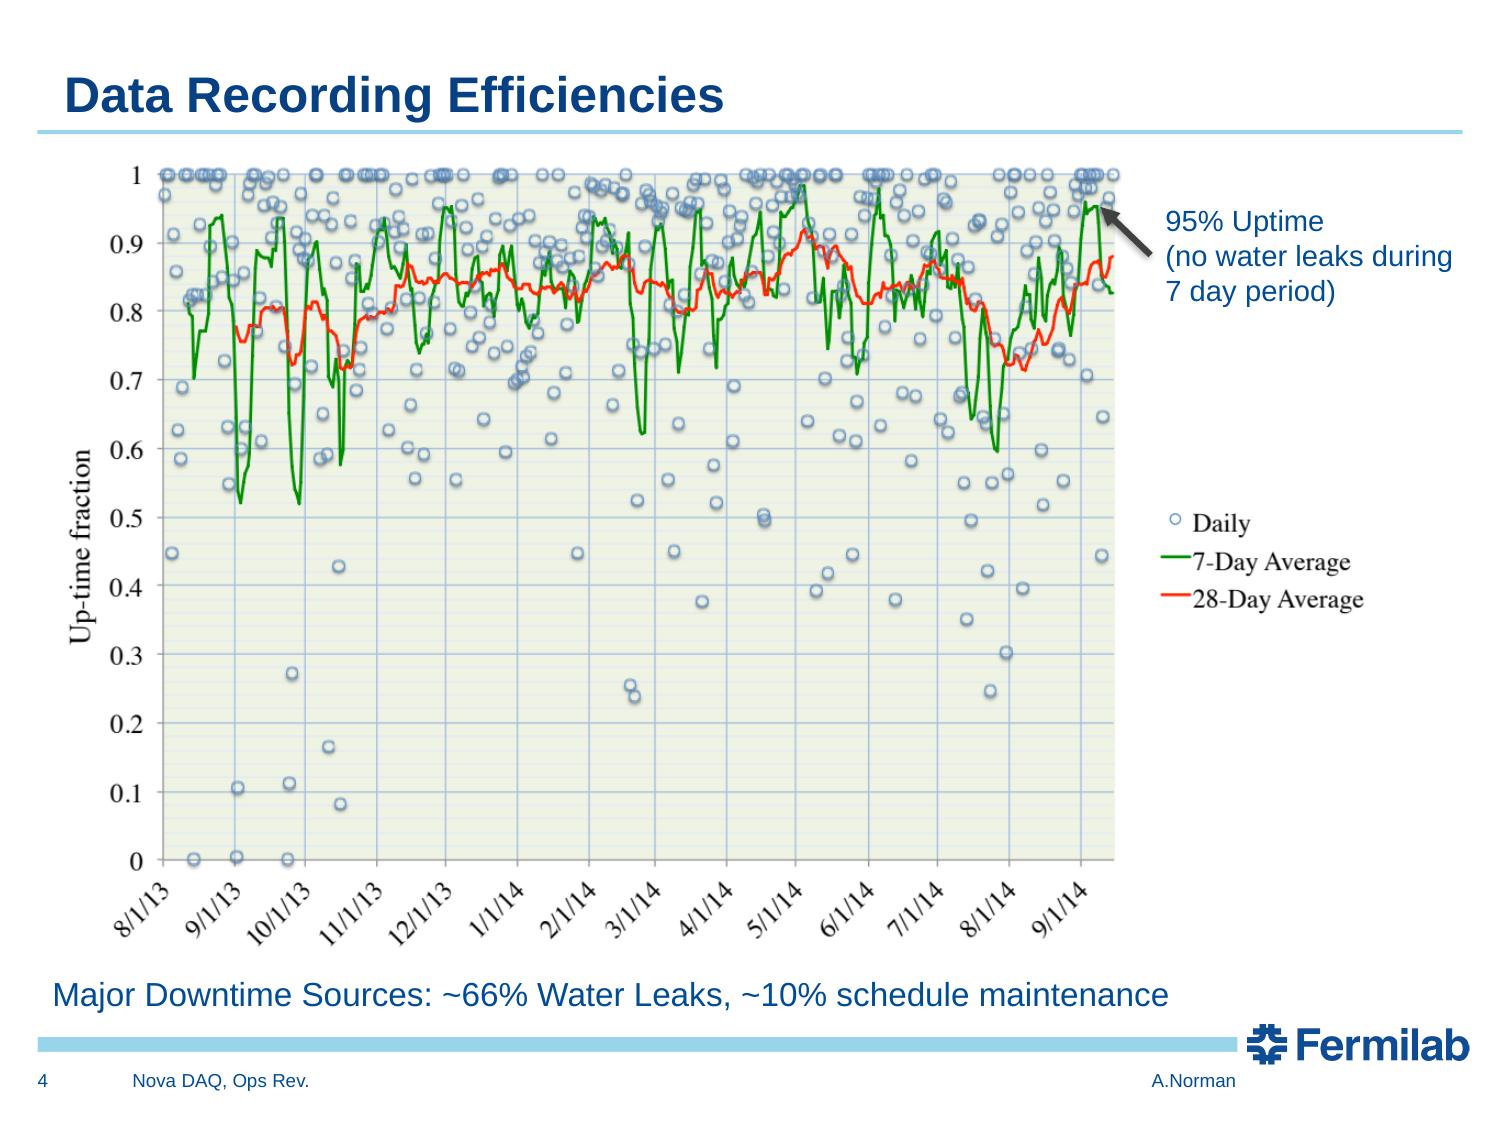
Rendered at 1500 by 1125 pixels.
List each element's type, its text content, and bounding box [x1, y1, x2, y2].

title Data Recording Efficiencies [49, 5, 1450, 131]
text_box Major Downtime Sources: ~66% Water Leaks, ~10% schedule maintenance [37, 965, 1462, 1021]
slide_number 4 [37, 1068, 111, 1109]
text_box 95% Uptime (no water leaks during 7 day period) [1388, 195, 1476, 315]
slide_number A.Norman [1059, 1068, 1237, 1109]
footer Nova DAQ, Ops Rev. [132, 1068, 1014, 1109]
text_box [1100, 206, 1151, 257]
picture [0, 0, 1500, 1125]
